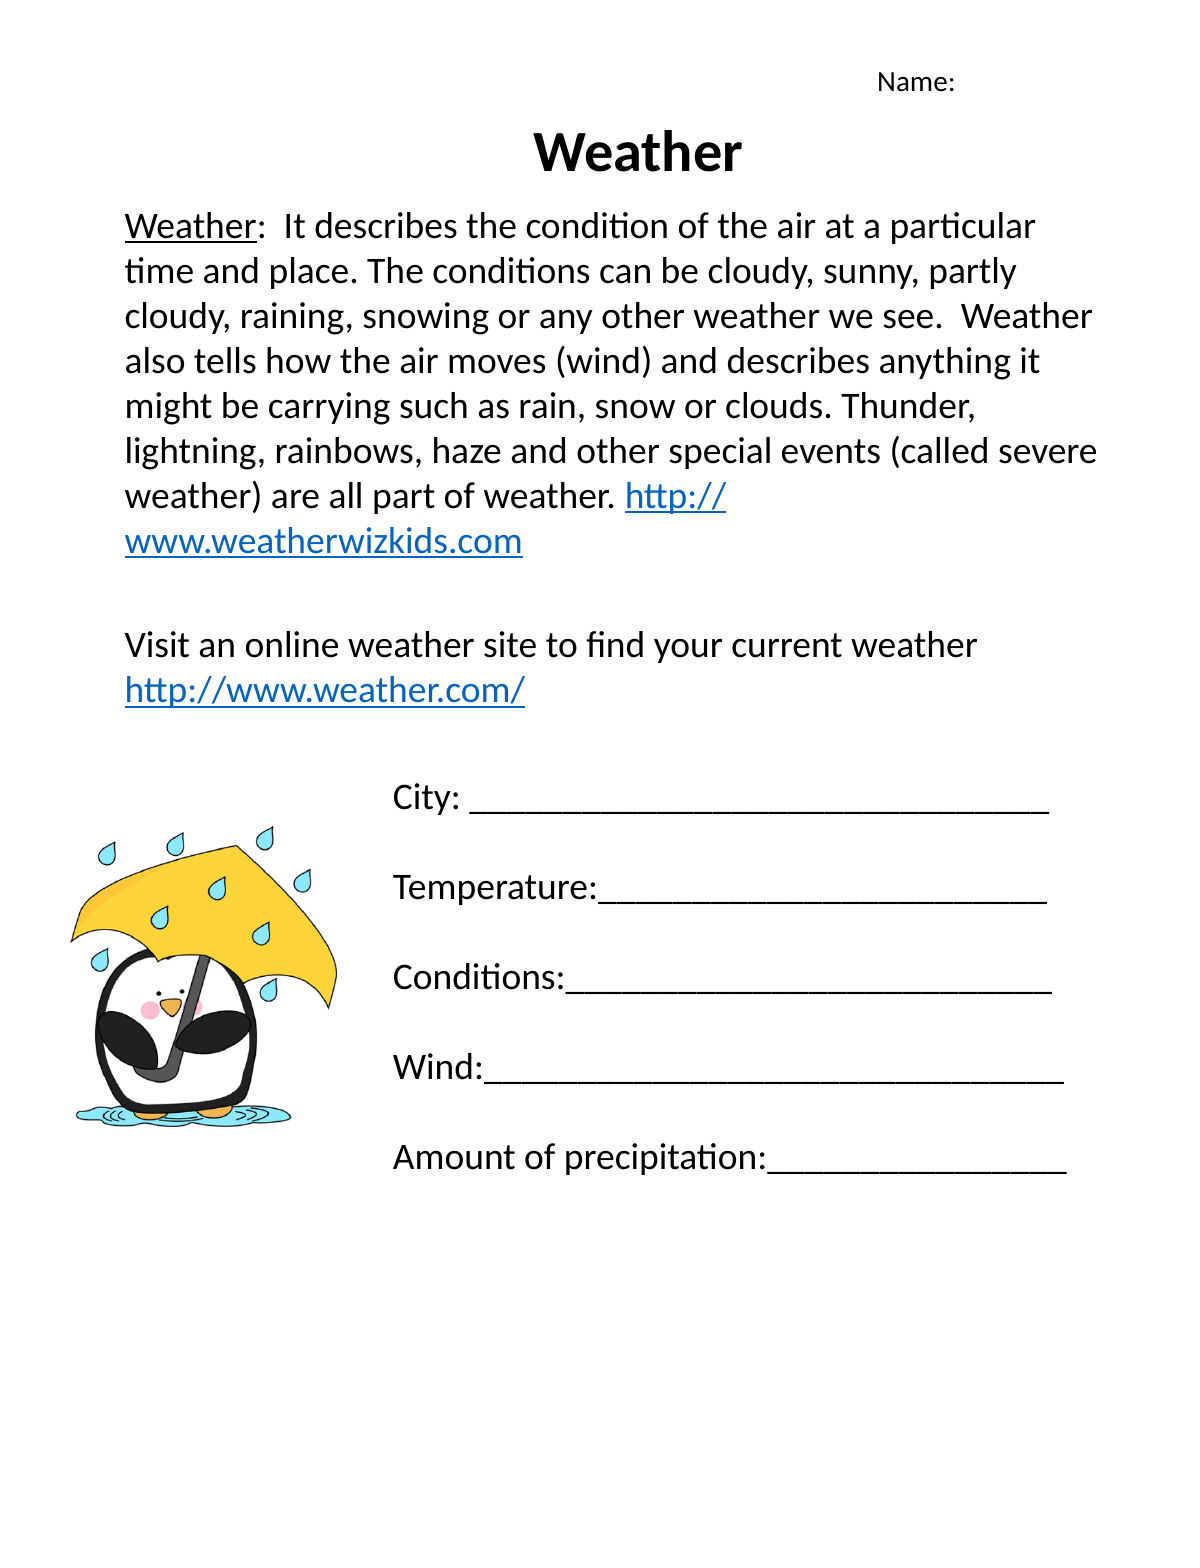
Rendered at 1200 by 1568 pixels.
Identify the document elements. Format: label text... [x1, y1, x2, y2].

text_box Visit an online weather site to find your current weather http://www.weather.com/ [109, 612, 1122, 763]
text_box Weather [518, 105, 763, 191]
text_box Weather: It describes the condition of the air at a particular time and place. The conditions can be cloudy, sunny, partly cloudy, raining, snowing or any other weather we see. Weather also tells how the air moves (wind) and describes anything it might be carrying such as rain, snow or clouds. Thunder, lightning, rainbows, haze and other special events (called severe weather) are all part of weather. http://www.weatherwizkids.com [109, 193, 1115, 612]
picture [70, 826, 337, 1127]
text_box Name: [862, 54, 984, 105]
text_box City: _______________________________ Temperature:________________________ Conditions:__________________________ Wind:_______________________________ Amount of precipitation:________________ [378, 764, 1083, 1185]
